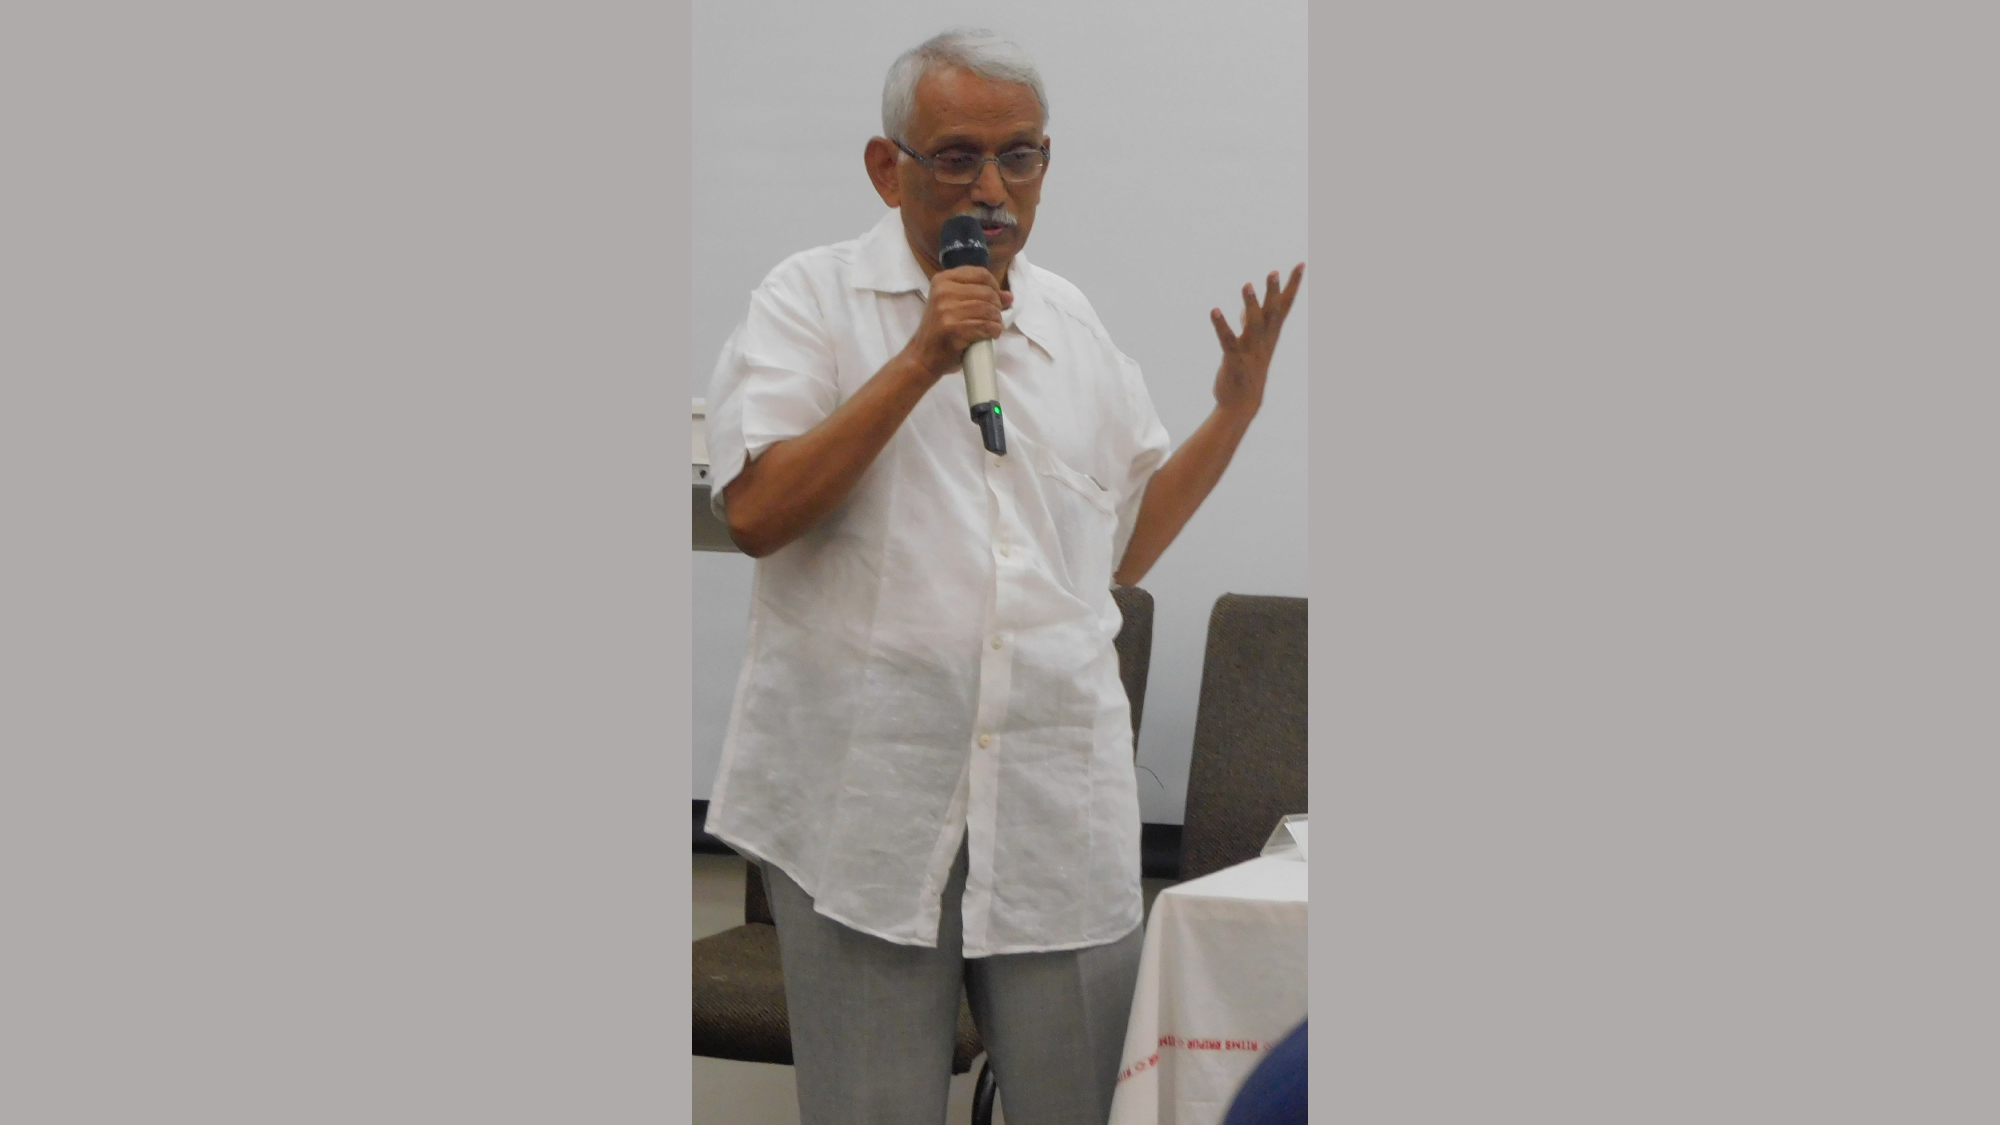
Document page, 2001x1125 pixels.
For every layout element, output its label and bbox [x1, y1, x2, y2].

picture [692, 0, 1308, 1125]
